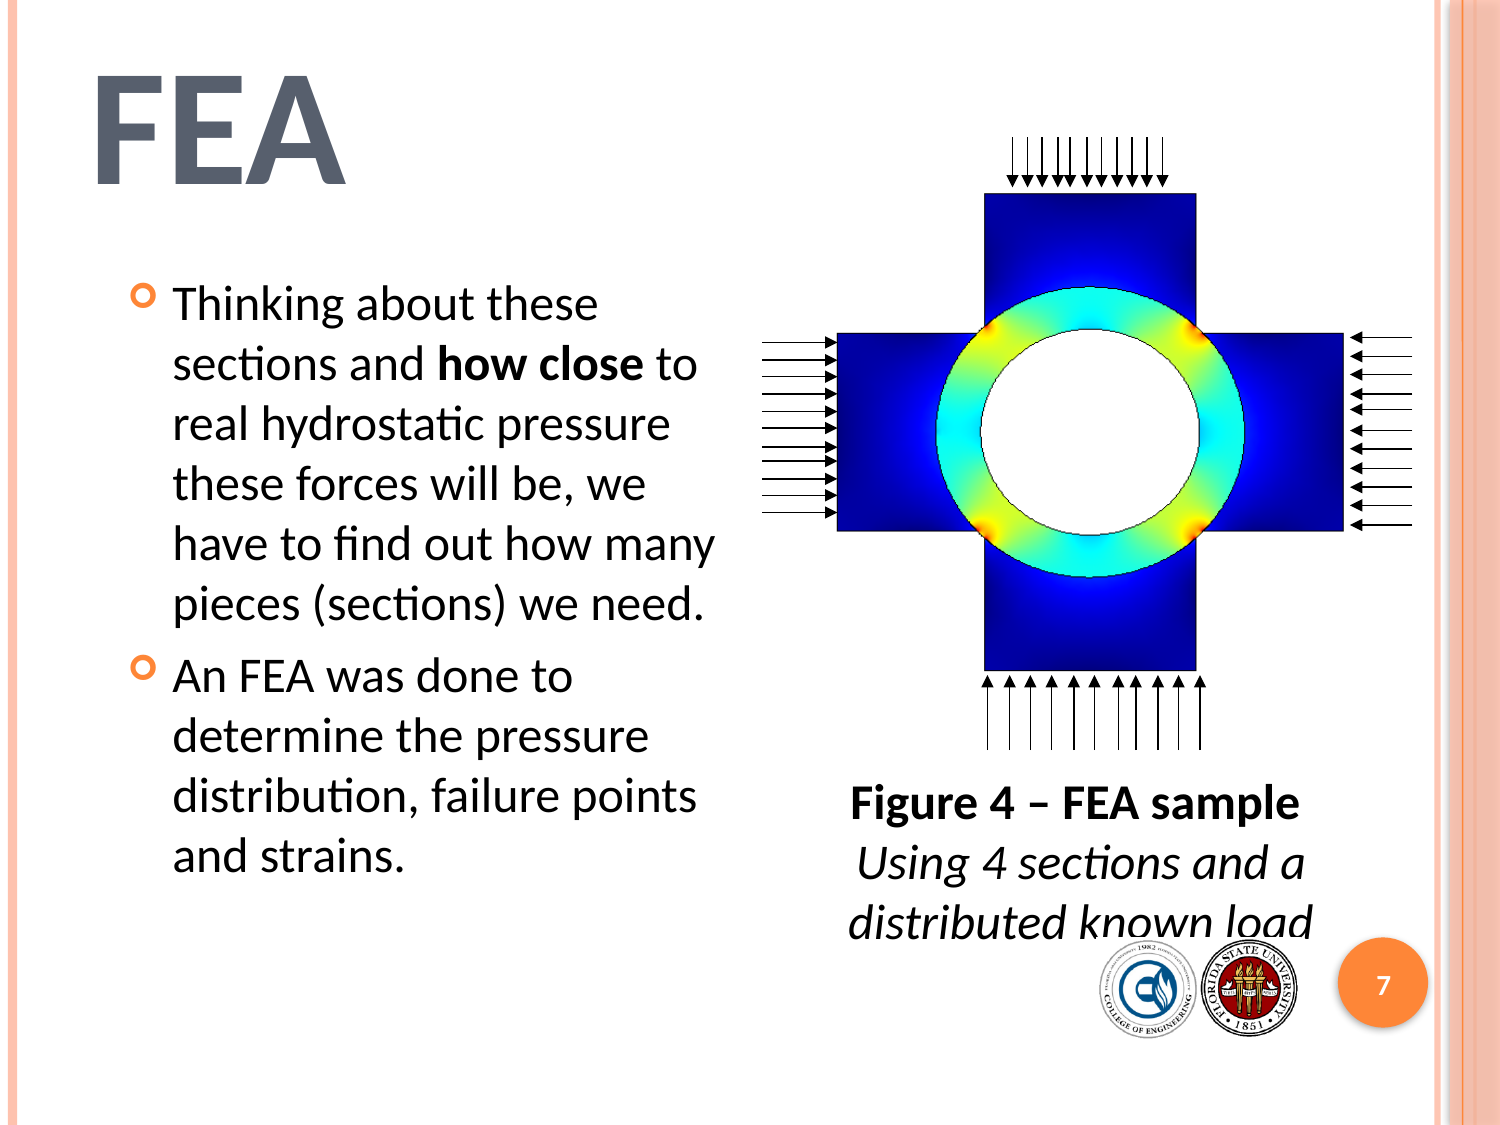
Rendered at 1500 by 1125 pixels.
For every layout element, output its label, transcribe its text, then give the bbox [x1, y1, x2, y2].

title FEA [75, 104, 1300, 225]
picture [824, 174, 1351, 688]
slide_number 7 [1333, 940, 1434, 1026]
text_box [1286, 399, 1476, 463]
list Thinking about these sections and how close to real hydrostatic pressure these forces will be, we have to find out how many pieces (sections) we need. An FEA was done to determine the pressure distribution, failure points and strains. [112, 262, 751, 1013]
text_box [714, 389, 886, 466]
text_box Figure 4 – FEA sample Using 4 sections and a distributed known load [787, 762, 1375, 958]
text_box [1011, 136, 1163, 188]
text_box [986, 674, 1201, 751]
picture [1096, 936, 1302, 1041]
